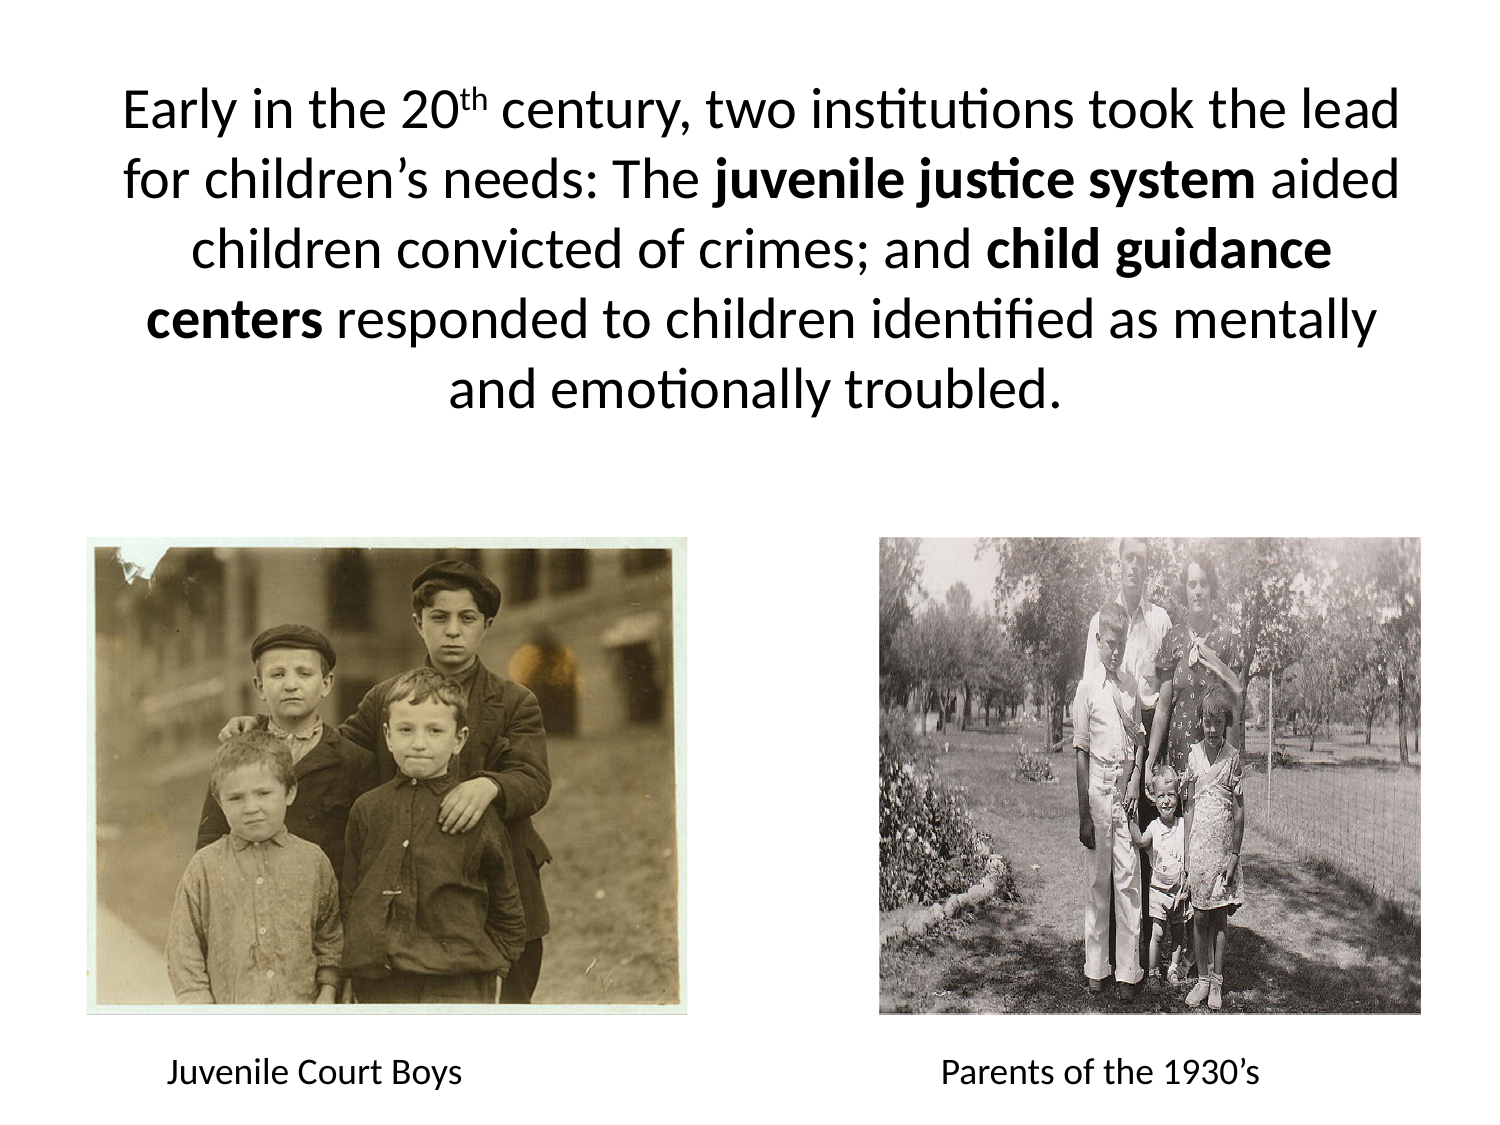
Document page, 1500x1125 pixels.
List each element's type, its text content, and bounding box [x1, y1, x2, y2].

text_box Juvenile Court Boys [92, 1039, 593, 1100]
text_box Parents of the 1930’s [874, 1039, 1325, 1100]
picture [879, 537, 1421, 1015]
picture [86, 537, 688, 1015]
list Early in the 20th century, two institutions took the lead for children’s needs: The juvenile justice system aided children convicted of crimes; and child guidance centers responded to children identified as mentally and emotionally troubled. [87, 62, 1438, 1100]
